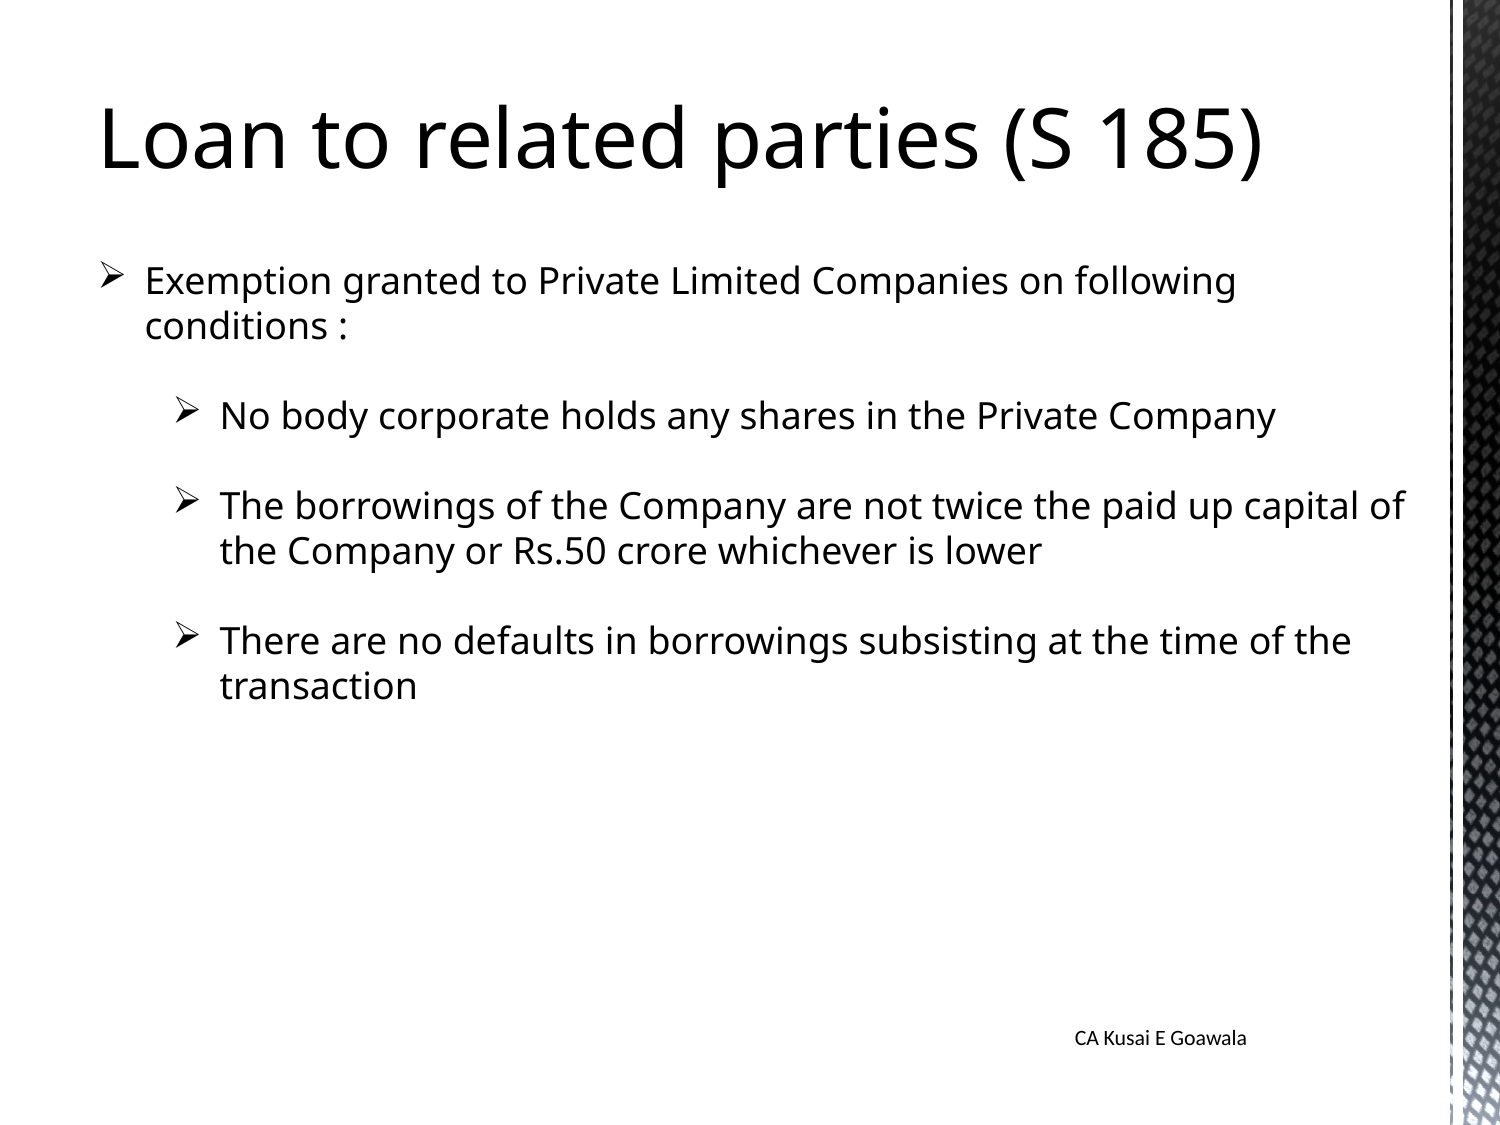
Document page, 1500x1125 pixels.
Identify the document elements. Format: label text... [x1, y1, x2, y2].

text_box Loan to related parties (S 185) [83, 78, 1454, 193]
text_box Exemption granted to Private Limited Companies on following conditions : No body corporate holds any shares in the Private Company The borrowings of the Company are not twice the paid up capital of the Company or Rs.50 crore whichever is lower There are no defaults in borrowings subsisting at the time of the transaction [83, 249, 1429, 715]
picture [1447, 0, 1500, 1125]
footer CA Kusai E Goawala [799, 1032, 1263, 1058]
